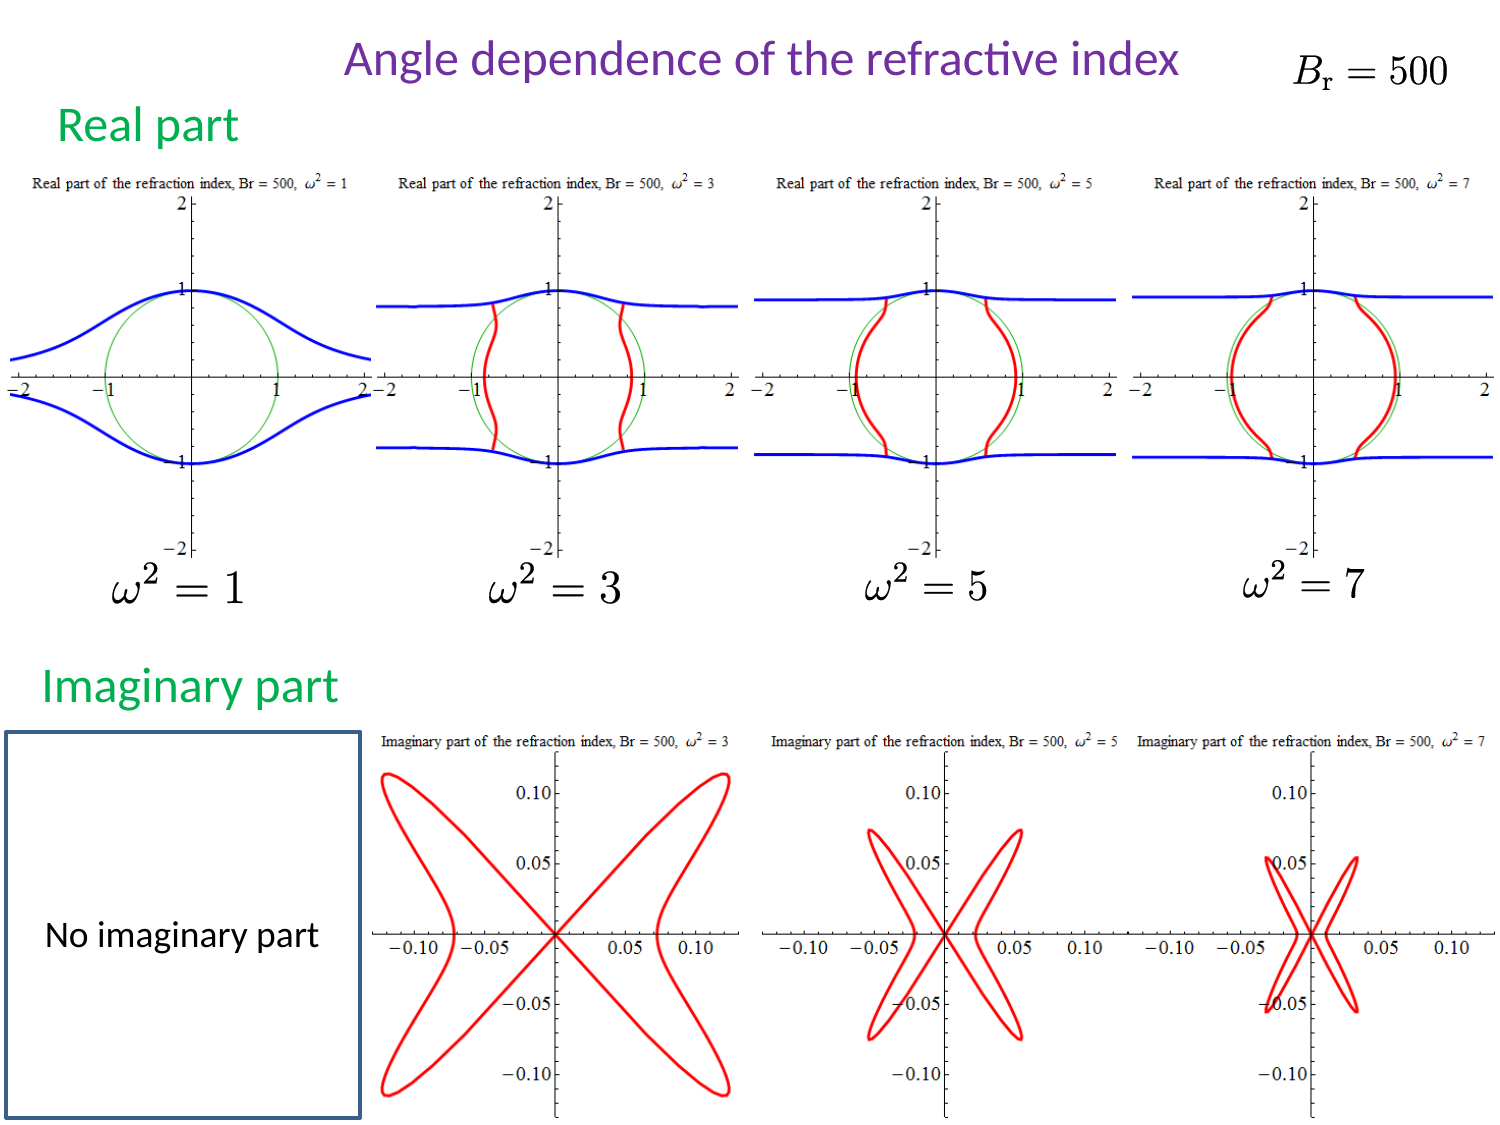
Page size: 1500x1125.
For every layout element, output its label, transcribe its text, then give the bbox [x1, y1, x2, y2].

picture [1293, 55, 1448, 84]
text_box Angle dependence of the refractive index [329, 17, 1196, 82]
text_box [6, 84, 1494, 604]
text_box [4, 644, 1495, 1118]
